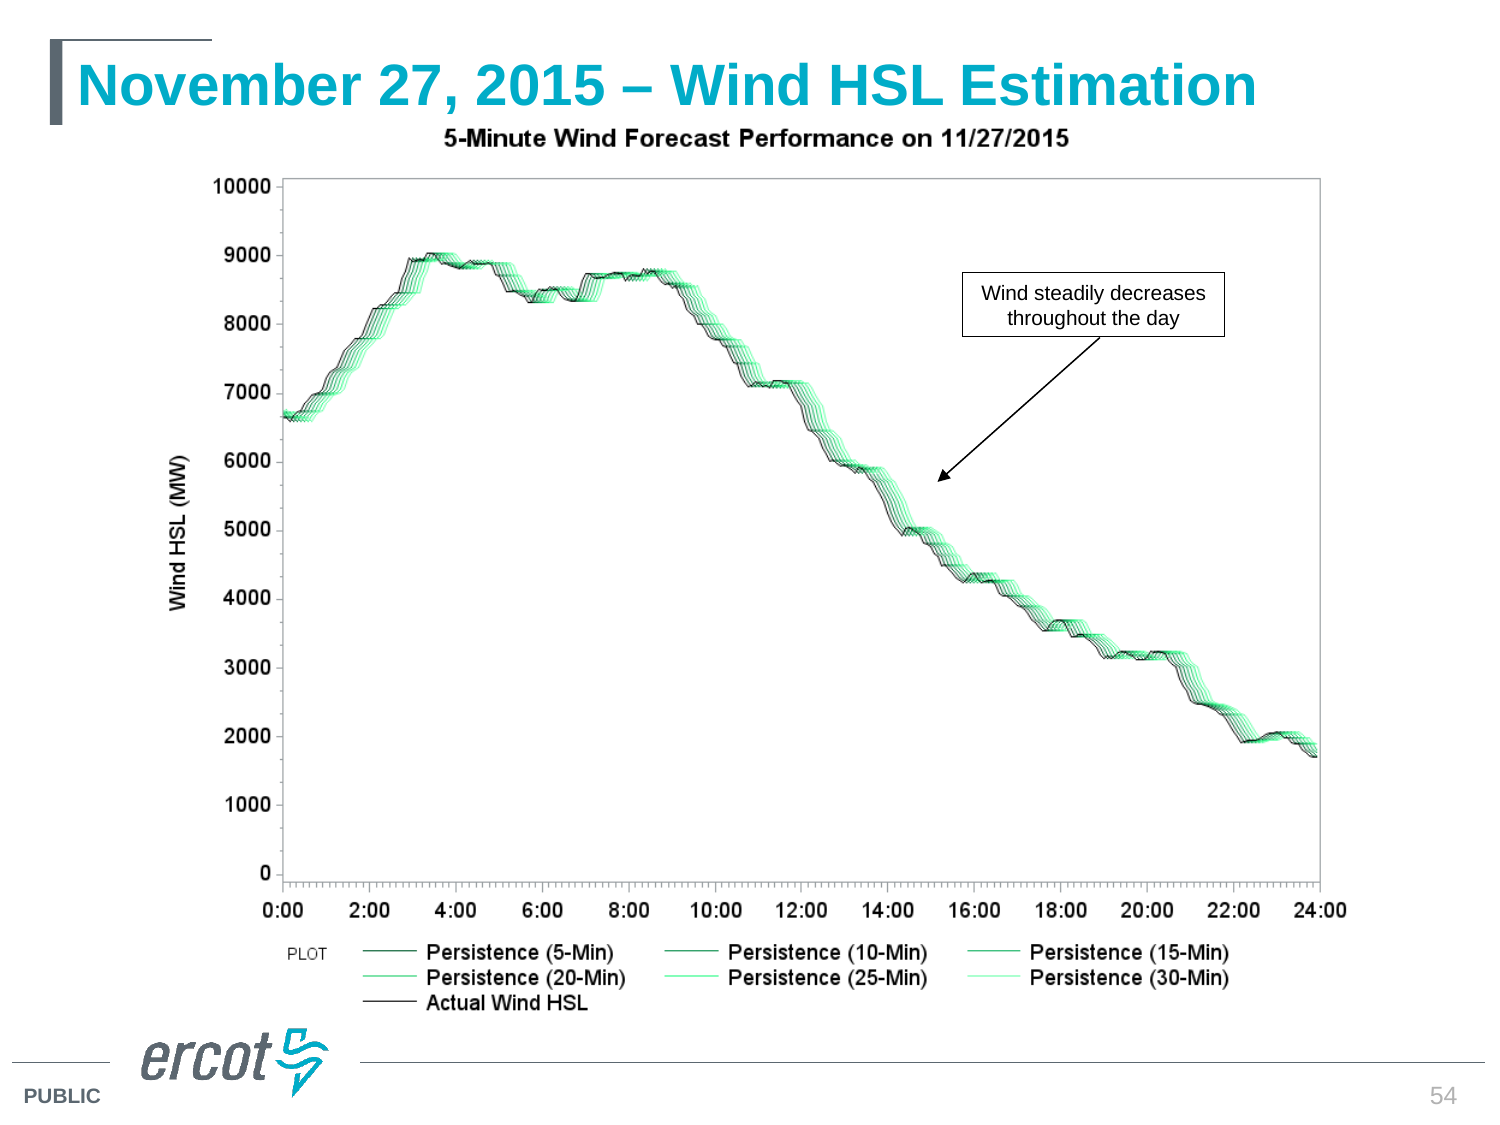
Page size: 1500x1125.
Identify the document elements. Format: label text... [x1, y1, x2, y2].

title November 27, 2015 – Wind HSL Estimation [62, 39, 1450, 125]
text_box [937, 337, 1101, 483]
picture [137, 124, 1357, 1100]
slide_number 54 [1400, 1076, 1488, 1113]
